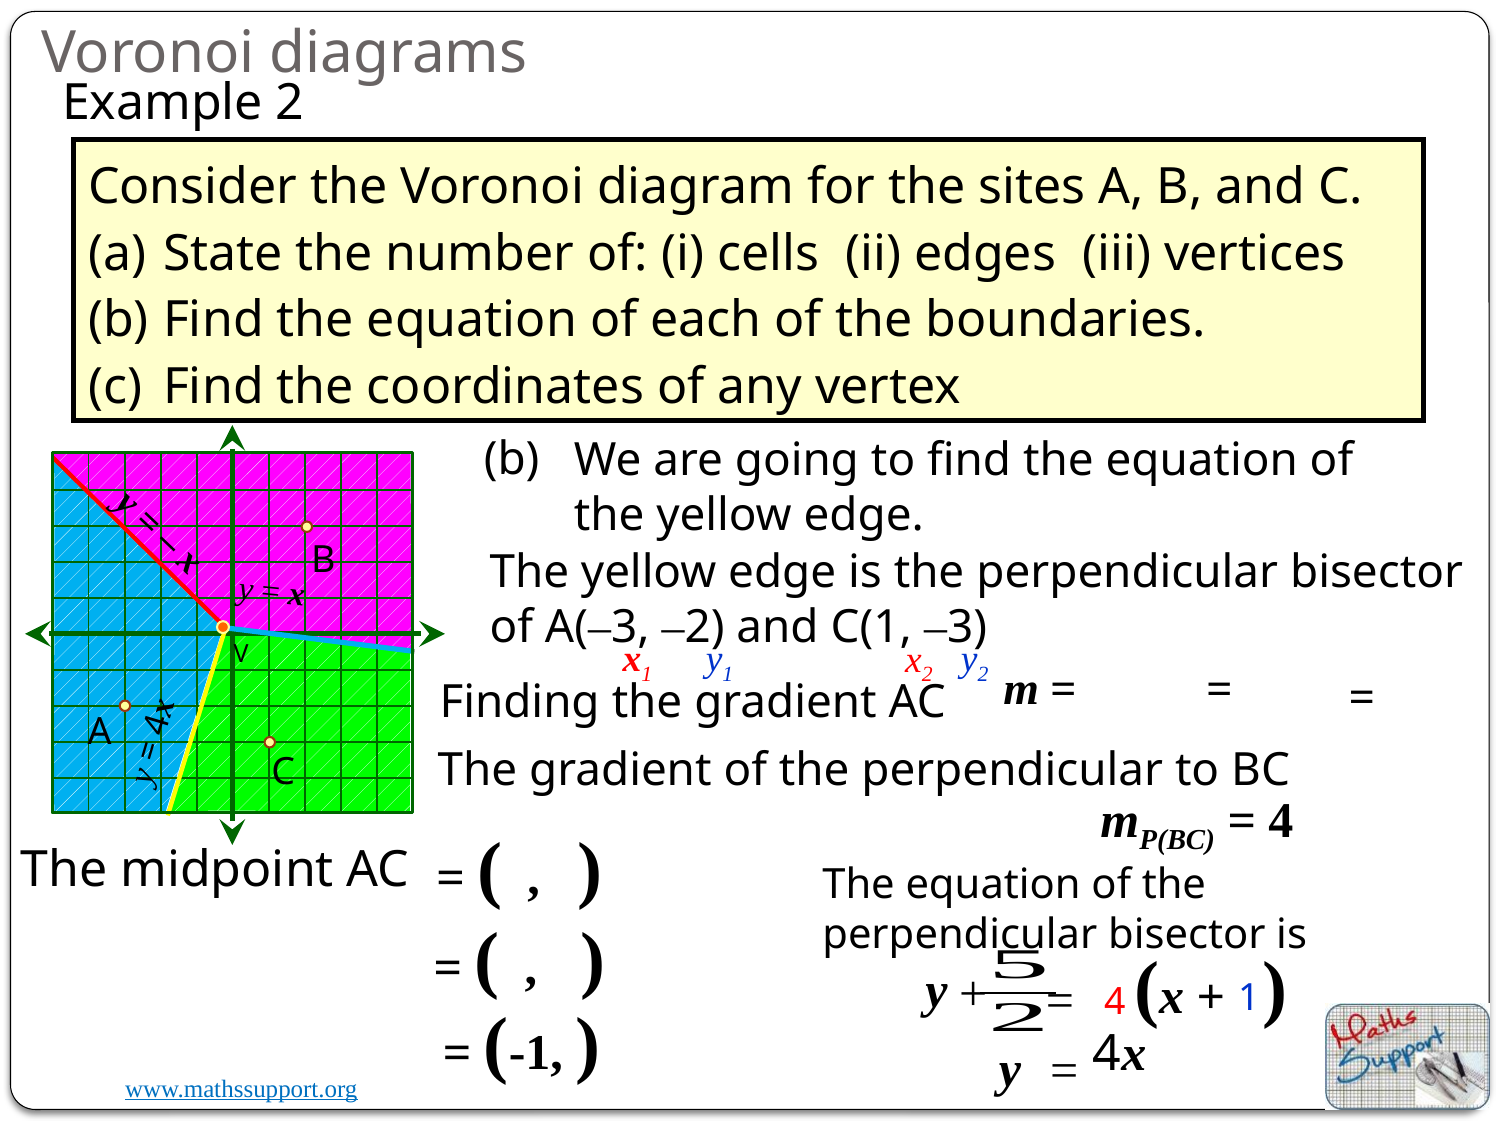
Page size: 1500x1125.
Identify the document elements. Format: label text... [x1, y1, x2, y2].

text_box [383, 676, 414, 705]
text_box [238, 452, 414, 490]
text_box [238, 788, 263, 814]
text_box x1 [607, 626, 668, 664]
text_box [238, 715, 263, 740]
text_box [383, 532, 414, 561]
text_box [275, 500, 299, 524]
text_box y [984, 1029, 1058, 1105]
text_box [383, 748, 414, 777]
text_box [238, 680, 263, 704]
text_box [383, 712, 414, 741]
text_box V [238, 663, 263, 668]
text_box y [910, 964, 944, 1025]
text_box [129, 788, 155, 814]
text_box [94, 715, 119, 740]
text_box [275, 680, 299, 704]
text_box mP(BC) = 4 [1085, 780, 1398, 848]
text_box [311, 752, 335, 776]
text_box [347, 572, 371, 596]
text_box The gradient of the perpendicular to BC [422, 732, 1339, 802]
text_box [52, 678, 83, 705]
text_box (x + ) [1119, 964, 1307, 1036]
text_box [347, 715, 371, 740]
text_box [94, 788, 119, 814]
text_box [1324, 1004, 1488, 1106]
text_box [149, 720, 155, 728]
text_box = [1035, 1030, 1098, 1106]
text_box [94, 752, 119, 776]
text_box [383, 661, 414, 669]
text_box [238, 752, 263, 776]
text_box Consider the Voronoi diagram for the sites A, B, and C. State the number of: (i) cells (ii) edges (iii) vertices Find the equation of each of the boundaries. Find the coordinates of any vertex [73, 139, 1424, 421]
text_box [347, 752, 371, 776]
text_box Finding the gradient AC [424, 664, 1434, 735]
text_box [346, 788, 371, 814]
text_box [347, 663, 371, 668]
text_box [311, 608, 335, 624]
text_box [275, 715, 299, 740]
text_box [130, 680, 155, 704]
text_box [311, 500, 335, 524]
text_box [52, 457, 224, 627]
text_box x2 [890, 627, 946, 664]
text_box [275, 572, 299, 596]
text_box V [275, 663, 287, 668]
text_box [274, 788, 299, 814]
text_box [383, 497, 414, 525]
text_box [94, 643, 119, 668]
text_box 4 [1094, 969, 1166, 1030]
text_box [383, 568, 414, 597]
text_box [311, 572, 335, 596]
text_box = [1031, 964, 1094, 1030]
text_box + [944, 964, 1007, 1029]
text_box [94, 680, 119, 704]
text_box Example 2 [47, 85, 351, 138]
text_box [311, 663, 335, 668]
text_box [287, 663, 299, 668]
text_box [52, 786, 83, 814]
text_box [130, 715, 155, 740]
text_box [238, 500, 263, 524]
text_box [52, 452, 227, 456]
text_box [347, 535, 371, 560]
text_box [167, 636, 227, 816]
text_box Voronoi diagrams [41, 15, 1392, 85]
text_box [347, 680, 371, 704]
text_box The yellow edge is the perpendicular bisector of A(–3, –2) and C(1, –3) [474, 534, 1484, 660]
text_box [275, 608, 299, 624]
text_box [347, 500, 371, 524]
picture [1325, 1003, 1490, 1110]
text_box [238, 572, 263, 596]
text_box [130, 643, 155, 668]
text_box [311, 535, 335, 560]
text_box (b) [469, 421, 582, 491]
text_box [238, 608, 263, 624]
text_box The equation of the perpendicular bisector is [807, 848, 1500, 964]
text_box The midpoint AC [5, 828, 451, 904]
text_box [275, 752, 299, 776]
text_box We are going to find the equation of the yellow edge. [559, 422, 1421, 534]
text_box [238, 535, 263, 560]
text_box [52, 713, 83, 741]
text_box [382, 784, 414, 814]
text_box y1 [691, 626, 775, 664]
text_box [130, 752, 155, 776]
text_box [347, 608, 371, 624]
text_box [52, 643, 83, 669]
text_box [310, 788, 335, 814]
text_box [130, 1074, 414, 1109]
text_box [383, 604, 414, 625]
text_box y2 [946, 626, 1025, 664]
text_box [275, 535, 299, 560]
text_box [311, 680, 335, 704]
text_box [52, 750, 83, 777]
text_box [222, 627, 414, 652]
text_box 1 [1223, 965, 1312, 1026]
text_box [311, 715, 335, 740]
